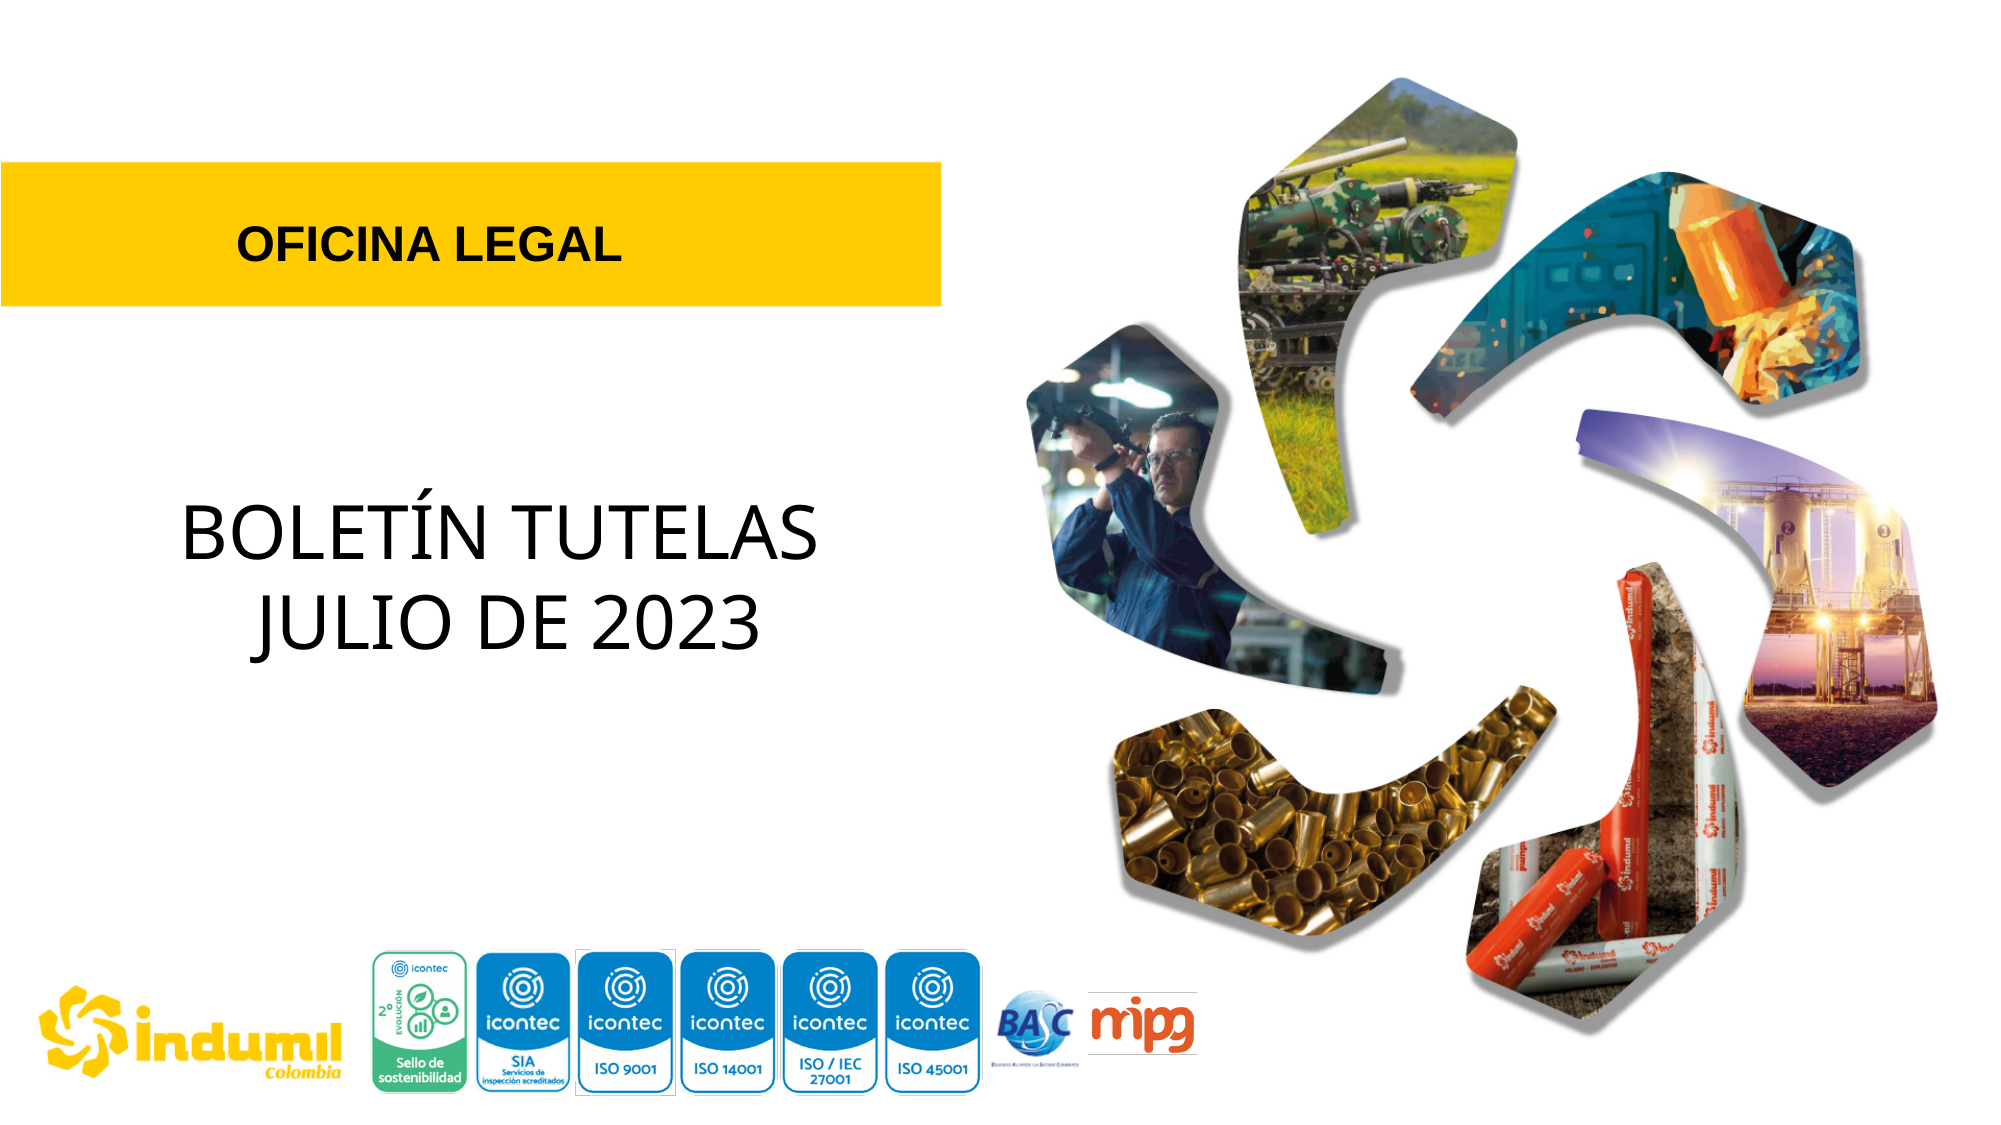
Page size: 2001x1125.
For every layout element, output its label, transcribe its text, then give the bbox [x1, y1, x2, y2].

text_box BOLETÍN TUTELAS JULIO DE 2023 [64, 476, 955, 672]
text_box OFICINA LEGAL [221, 203, 724, 279]
picture [0, 0, 2000, 1125]
